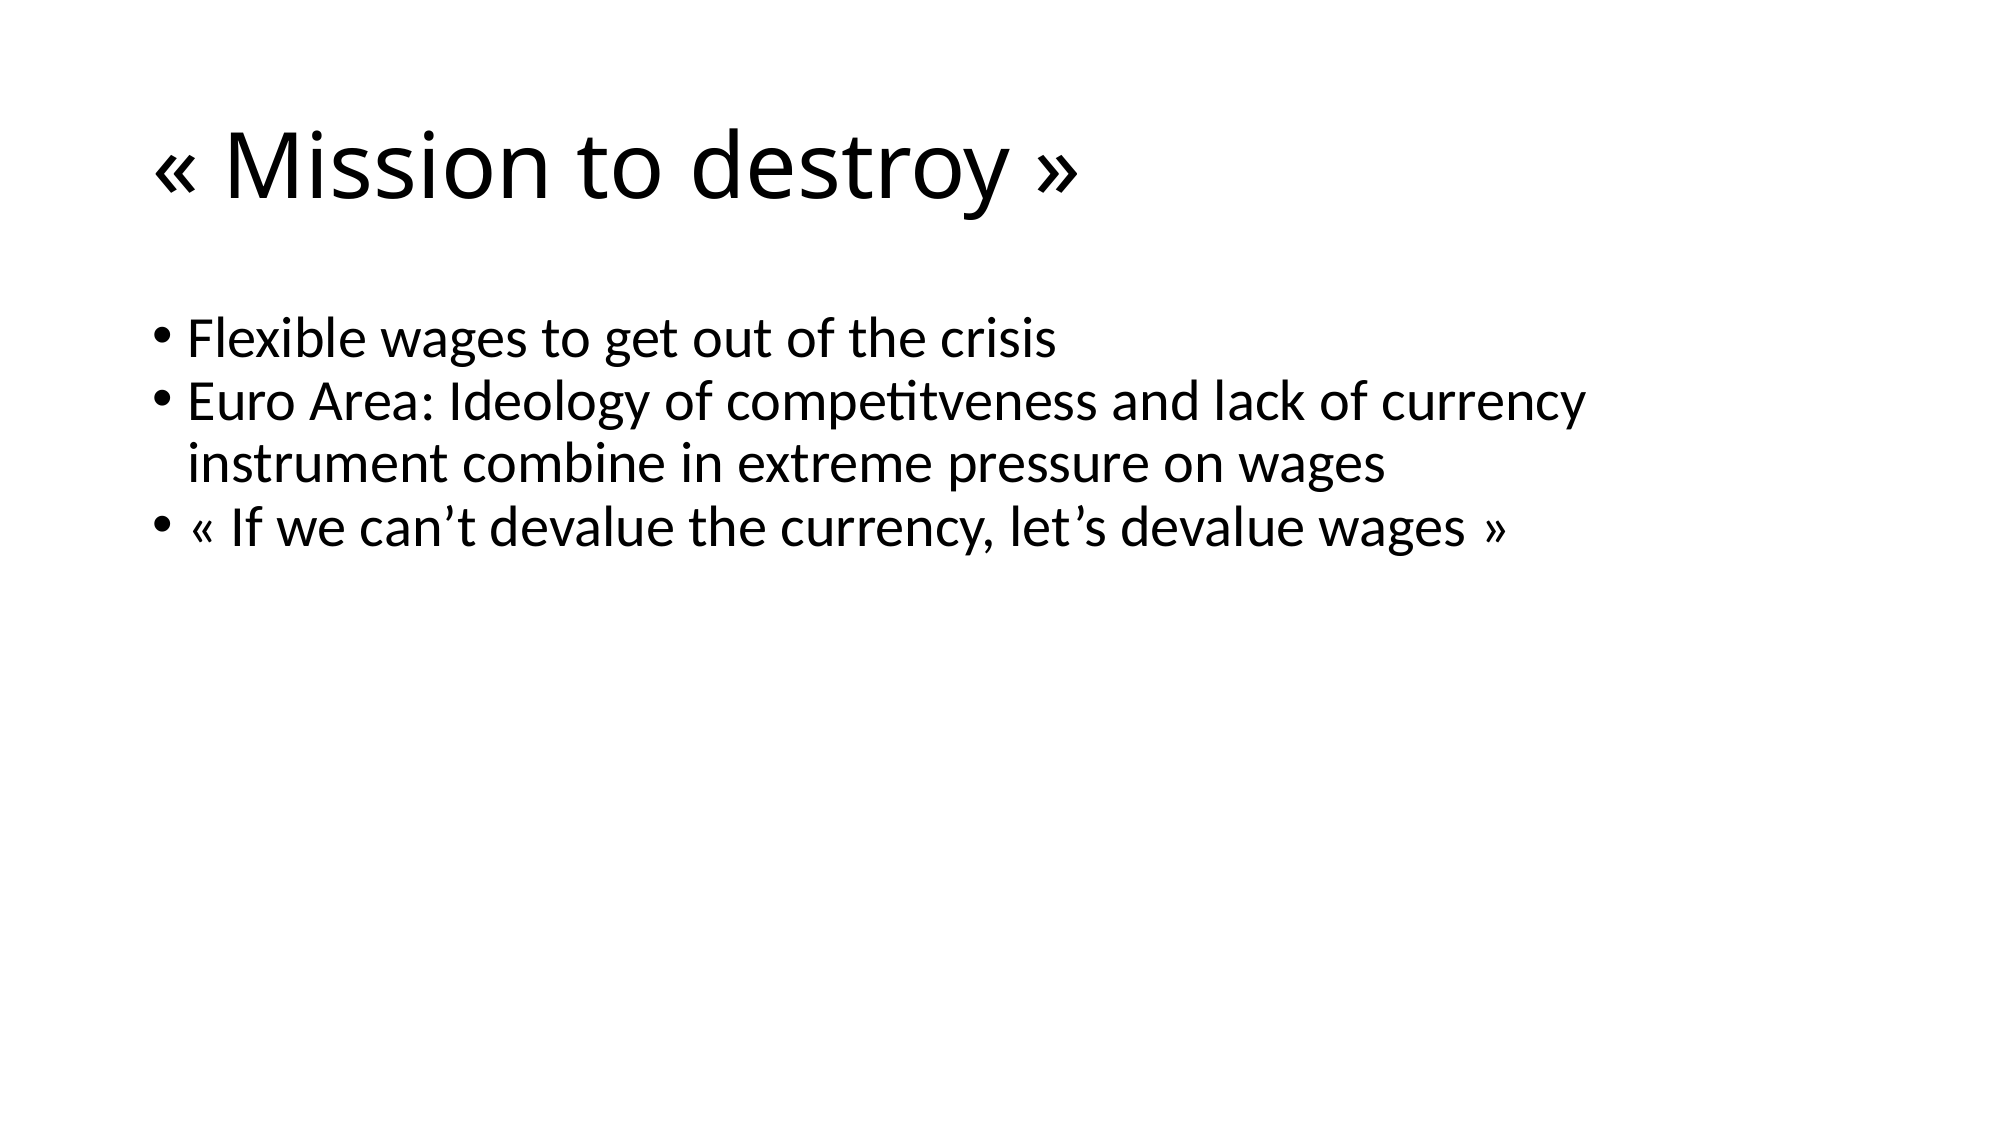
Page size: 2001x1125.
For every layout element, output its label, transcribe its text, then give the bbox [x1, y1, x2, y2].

text_box Flexible wages to get out of the crisis Euro Area: Ideology of competitveness and lack of currency instrument combine in extreme pressure on wages « If we can’t devalue the currency, let’s devalue wages » [137, 299, 1863, 1014]
text_box « Mission to destroy » [137, 59, 1863, 278]
